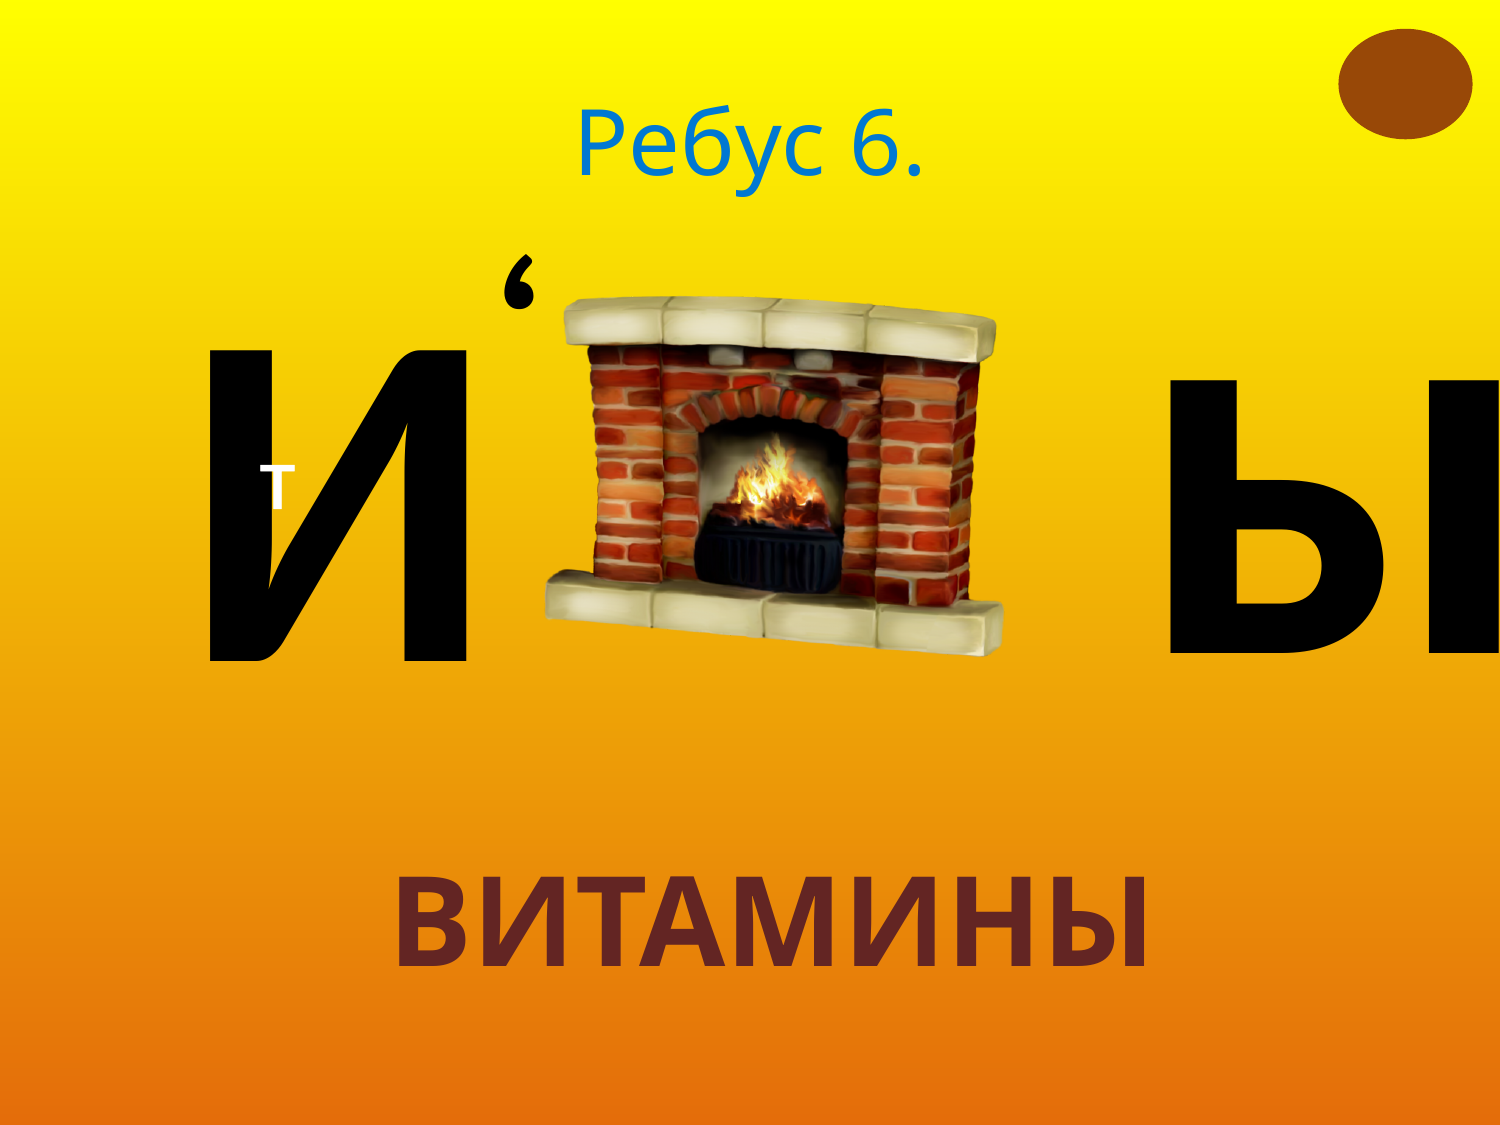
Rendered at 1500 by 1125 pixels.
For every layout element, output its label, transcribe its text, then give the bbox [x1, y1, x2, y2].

title Ребус 6. [75, 45, 1425, 233]
text_box , [478, 234, 561, 490]
picture [519, 268, 1035, 678]
text_box ы [1122, 84, 1336, 774]
text_box ВИТАМИНЫ [373, 834, 1181, 999]
text_box [1338, 28, 1473, 140]
text_box И [167, 175, 381, 765]
text_box т [244, 409, 311, 535]
